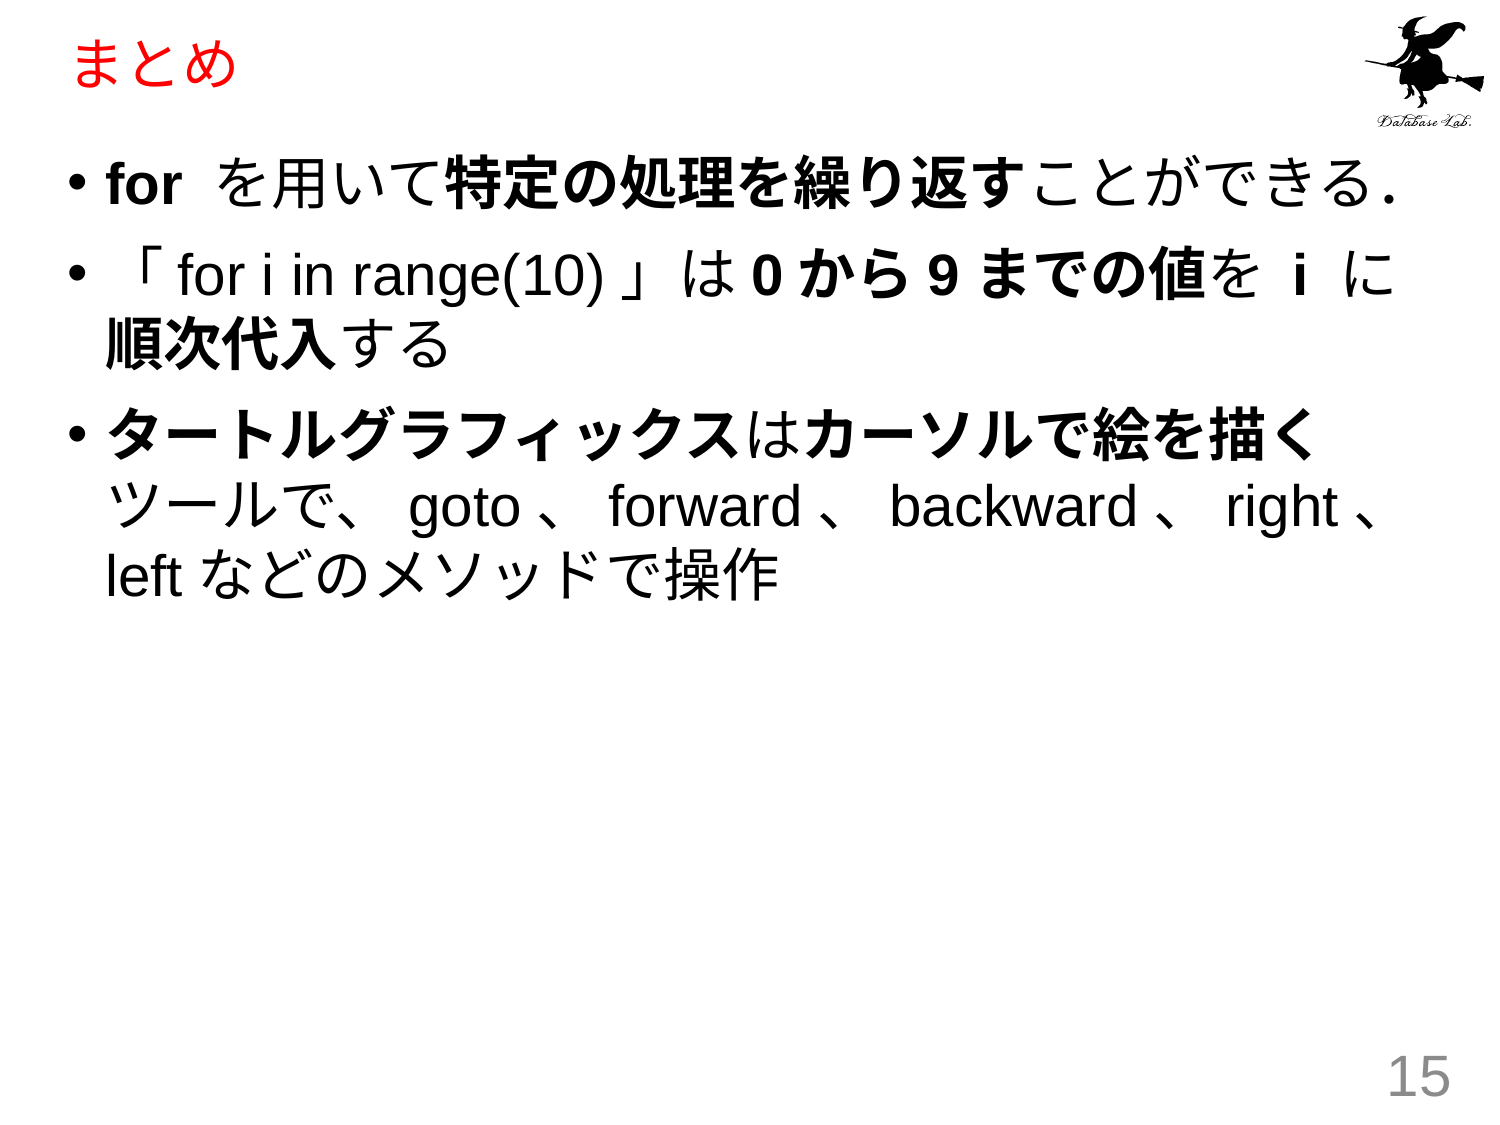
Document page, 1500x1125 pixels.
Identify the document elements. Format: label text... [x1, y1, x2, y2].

list for を用いて特定の処理を繰り返すことができる． 「for i in range(10)」は0から9までの値を i に順次代入する タートルグラフィックスはカーソルで絵を描くツールで、goto、forward、backward、right、leftなどのメソッドで操作 [52, 138, 1441, 1014]
slide_number 15 [1129, 1042, 1467, 1103]
title まとめ [52, 28, 1441, 106]
picture [1362, 14, 1486, 130]
